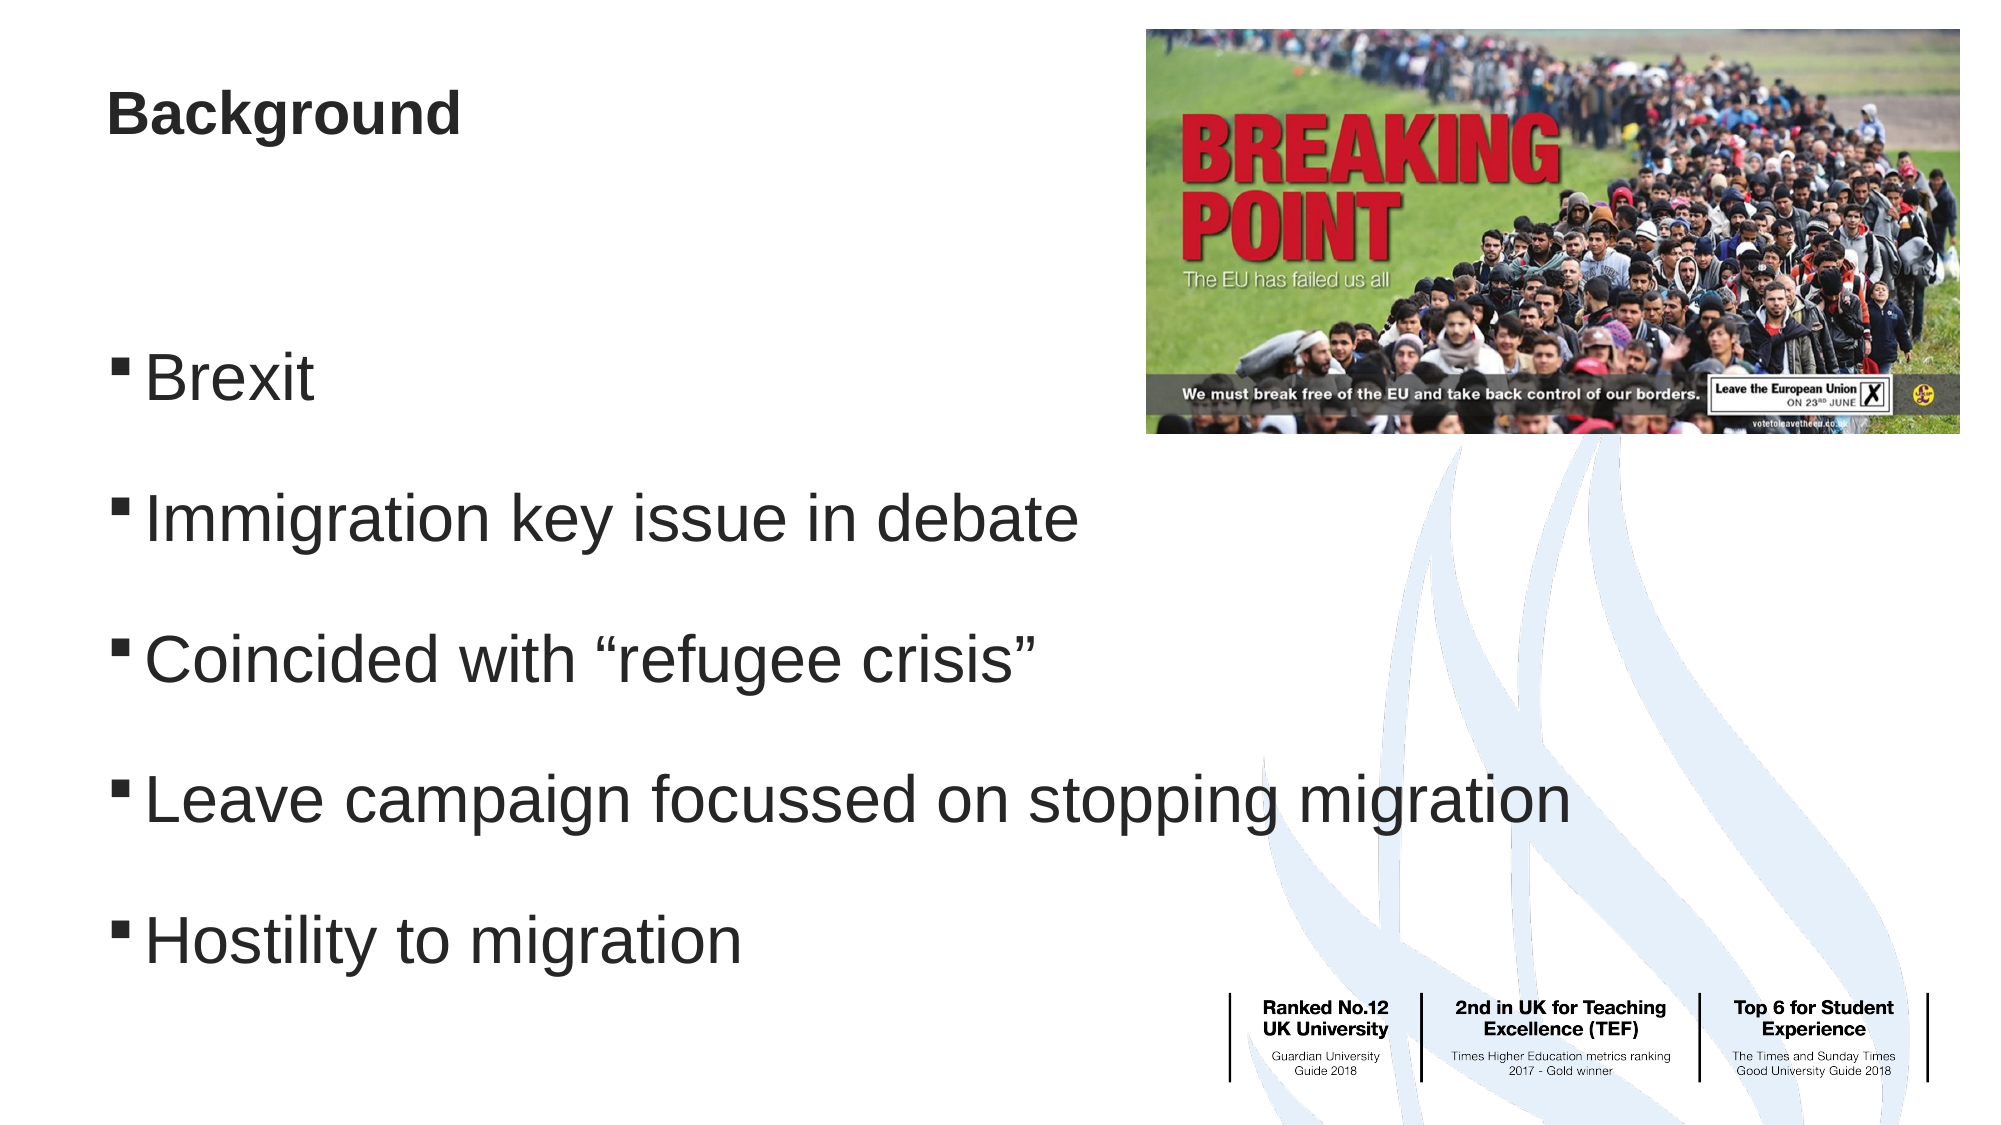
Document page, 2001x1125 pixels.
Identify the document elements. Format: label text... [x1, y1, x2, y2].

picture [1146, 29, 1967, 1125]
title Background [91, 73, 1146, 232]
list Brexit Immigration key issue in debate Coincided with “refugee crisis” Leave campaign focussed on stopping migration Hostility to migration [91, 286, 1883, 1035]
